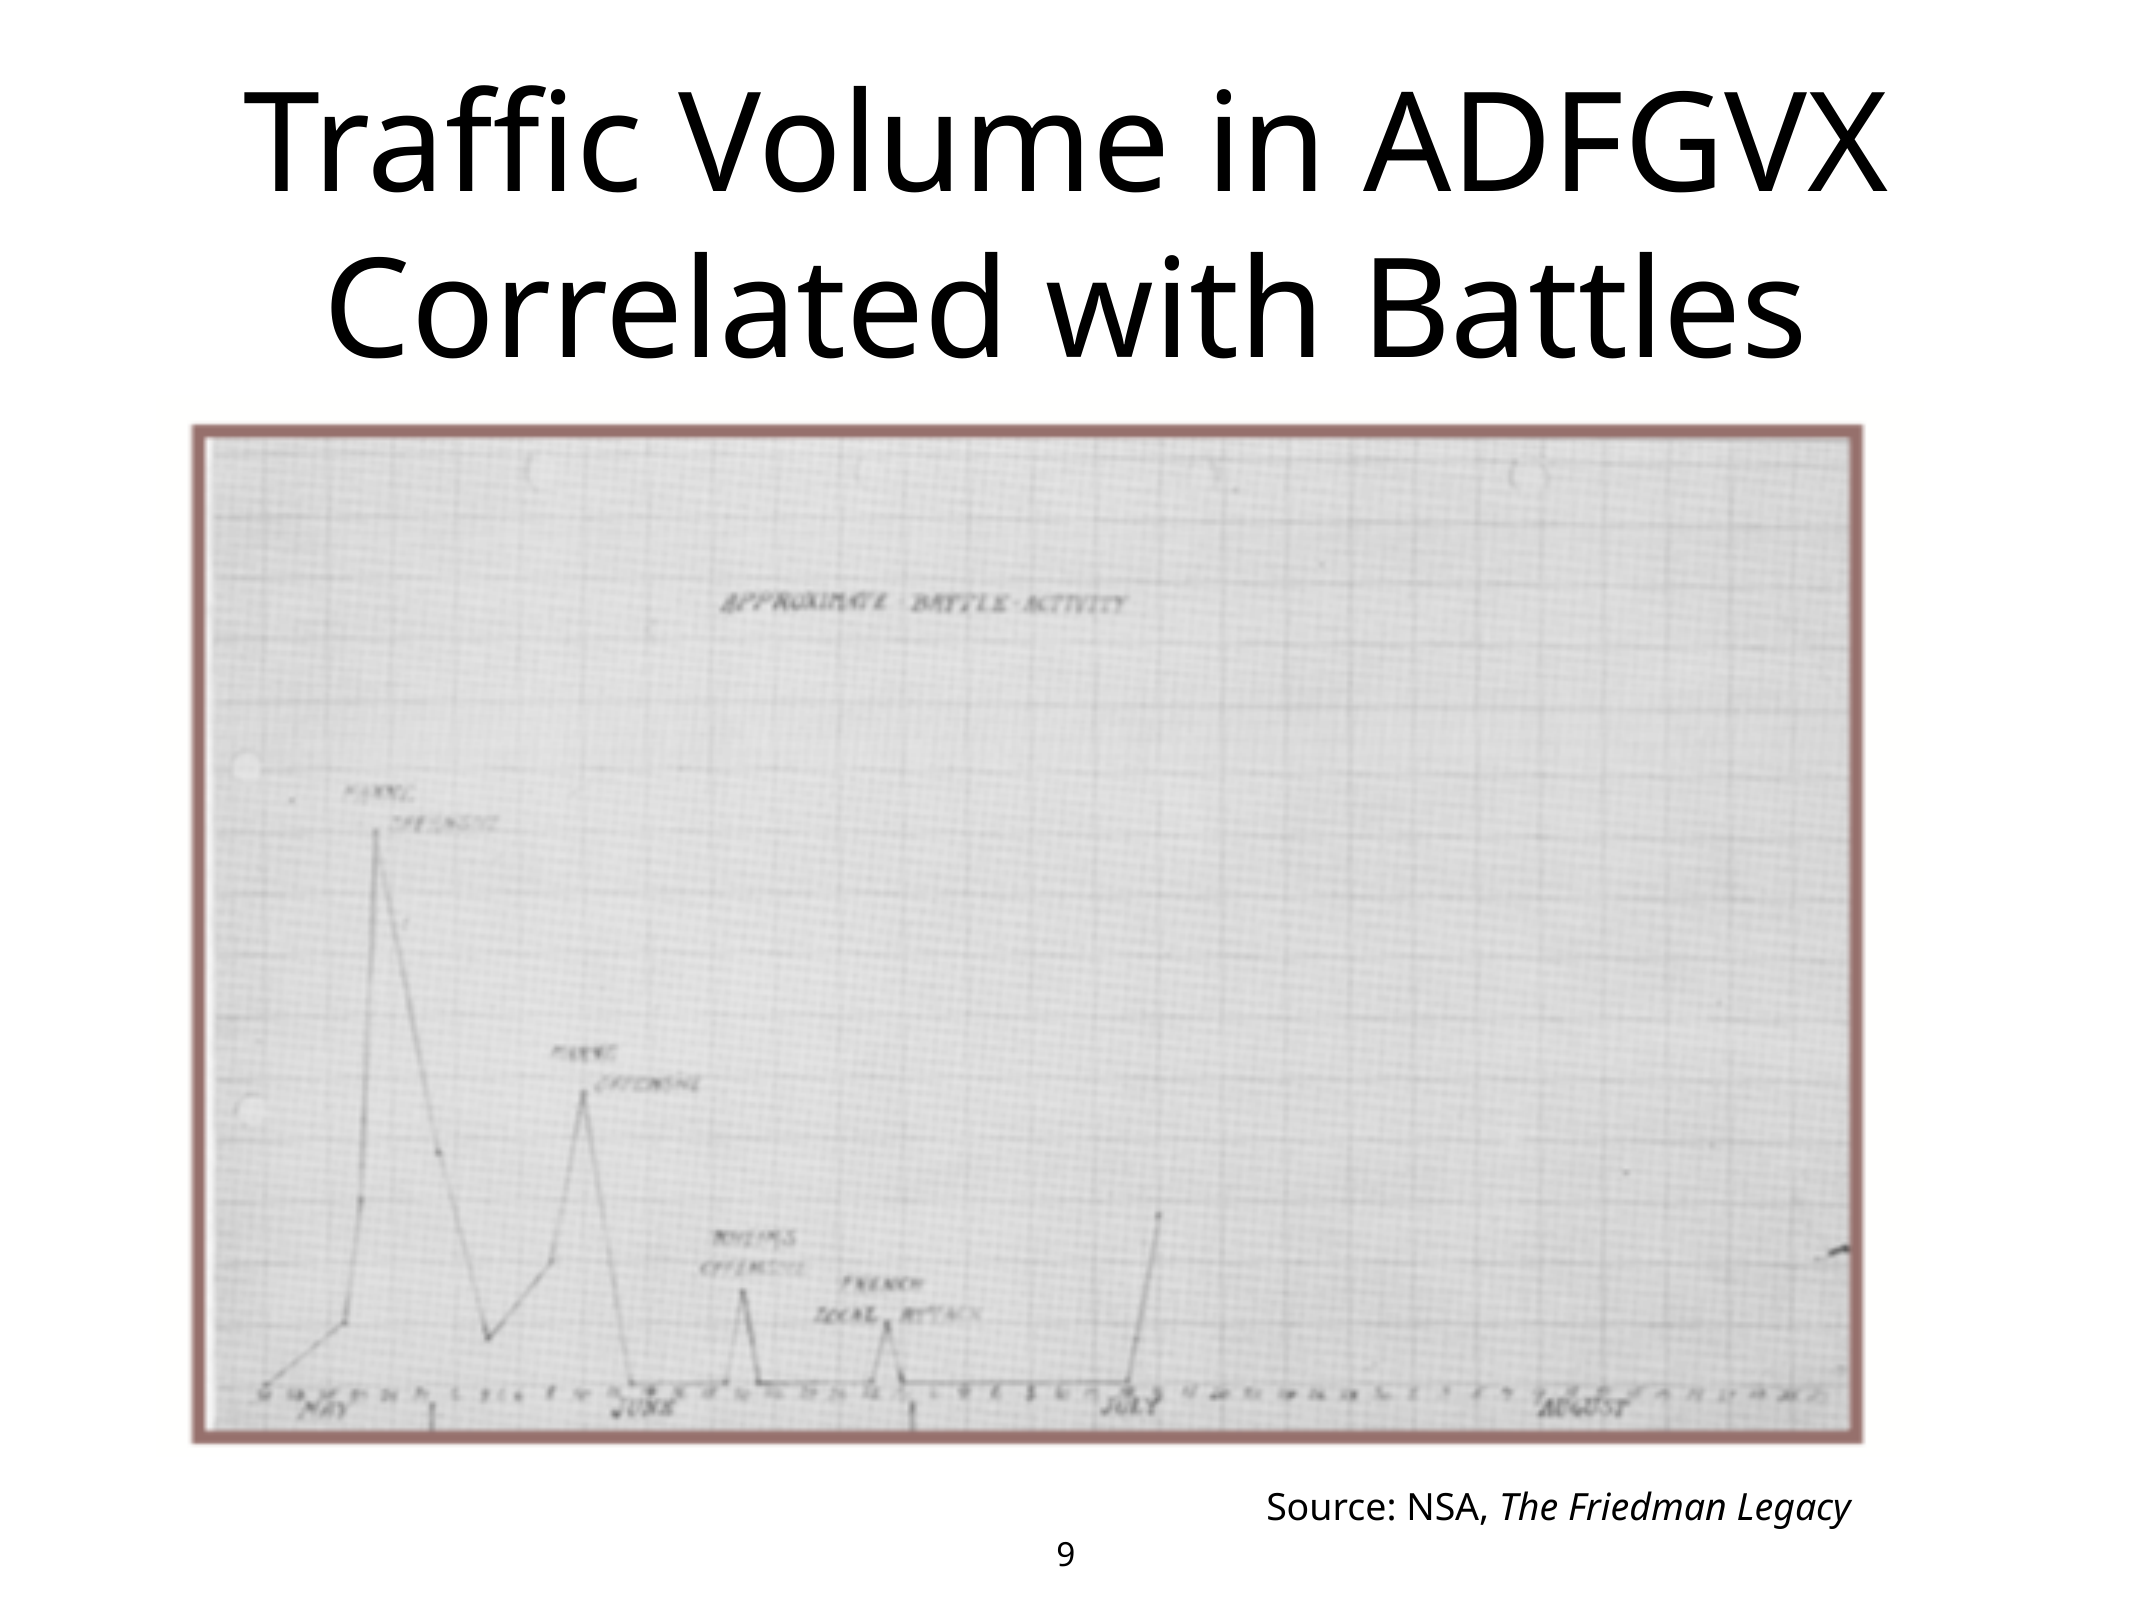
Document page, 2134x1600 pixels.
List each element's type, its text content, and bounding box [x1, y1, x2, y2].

text_box Source: NSA, The Friedman Legacy [1164, 1474, 1953, 1536]
picture [155, 395, 1924, 1457]
title Traffic Volume in ADFGVX Correlated with Battles [155, 41, 1978, 397]
slide_number 9 [1037, 1524, 1095, 1579]
